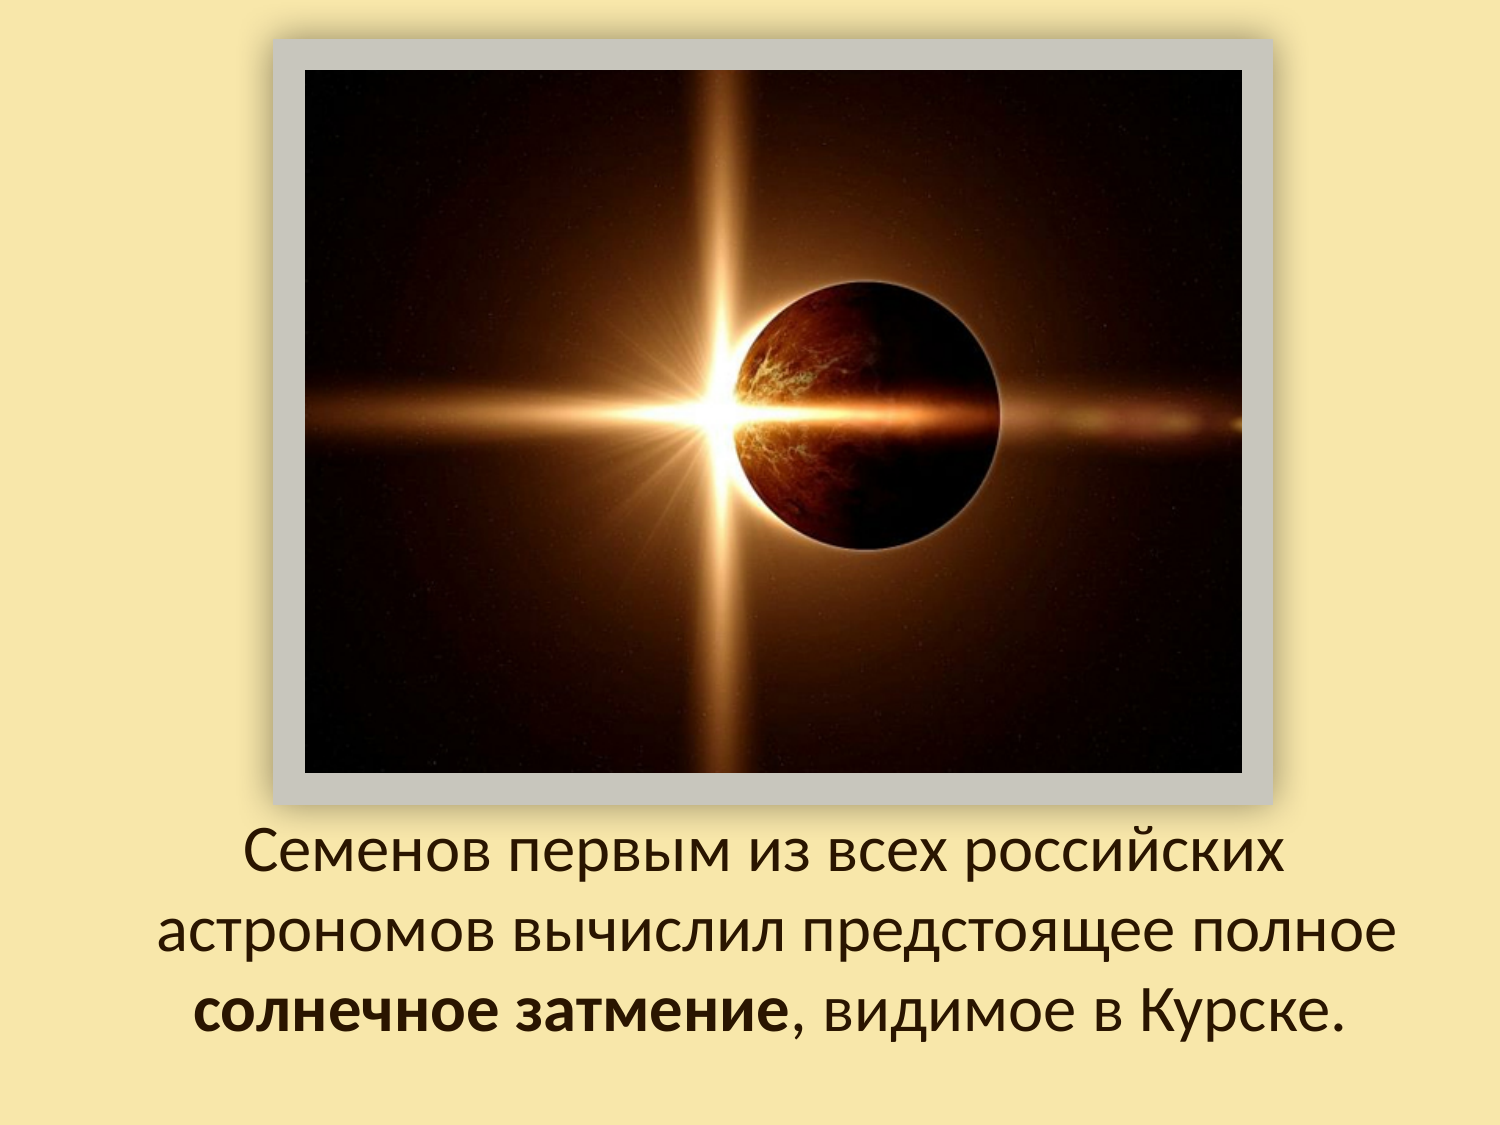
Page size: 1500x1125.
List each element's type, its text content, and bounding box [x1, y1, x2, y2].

picture [304, 70, 1243, 774]
list Семенов первым из всех российских астрономов вычислил предстоящее полное солнечное затмение, видимое в Курске. [75, 796, 1425, 1079]
